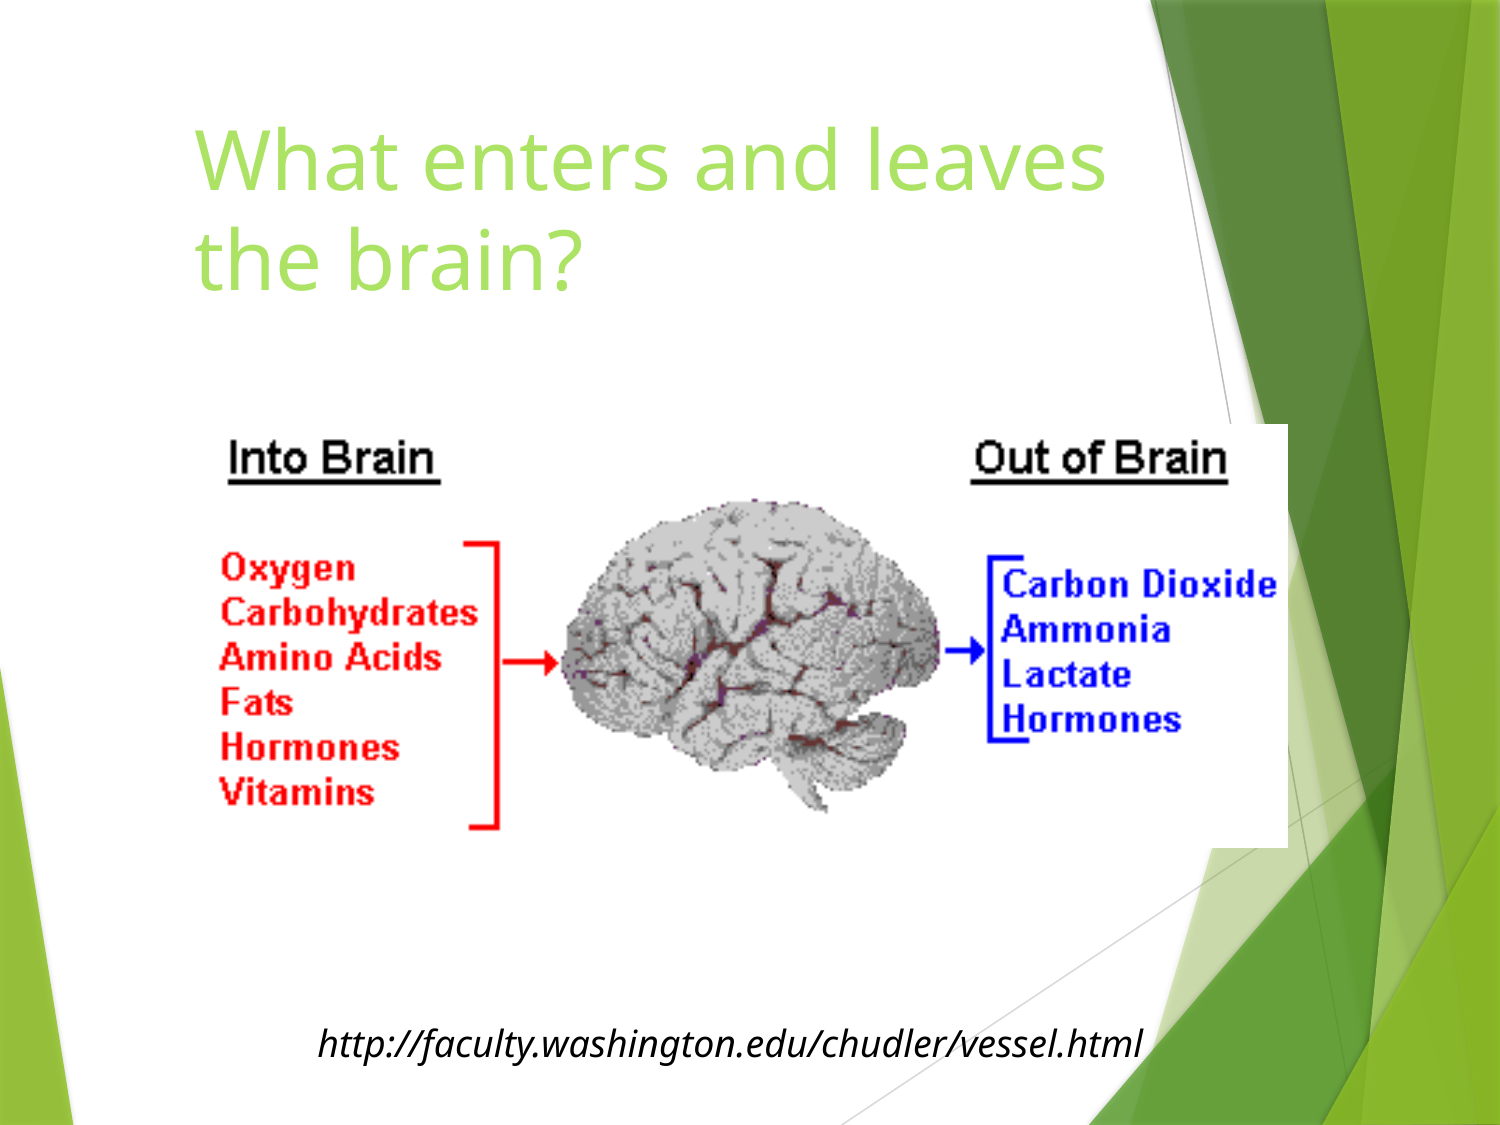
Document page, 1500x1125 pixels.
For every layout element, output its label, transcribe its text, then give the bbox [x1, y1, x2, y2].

title What enters and leaves the brain? [99, 99, 1142, 317]
text_box http://faculty.washington.edu/chudler/vessel.html [302, 1012, 1159, 1073]
picture [211, 424, 1288, 849]
